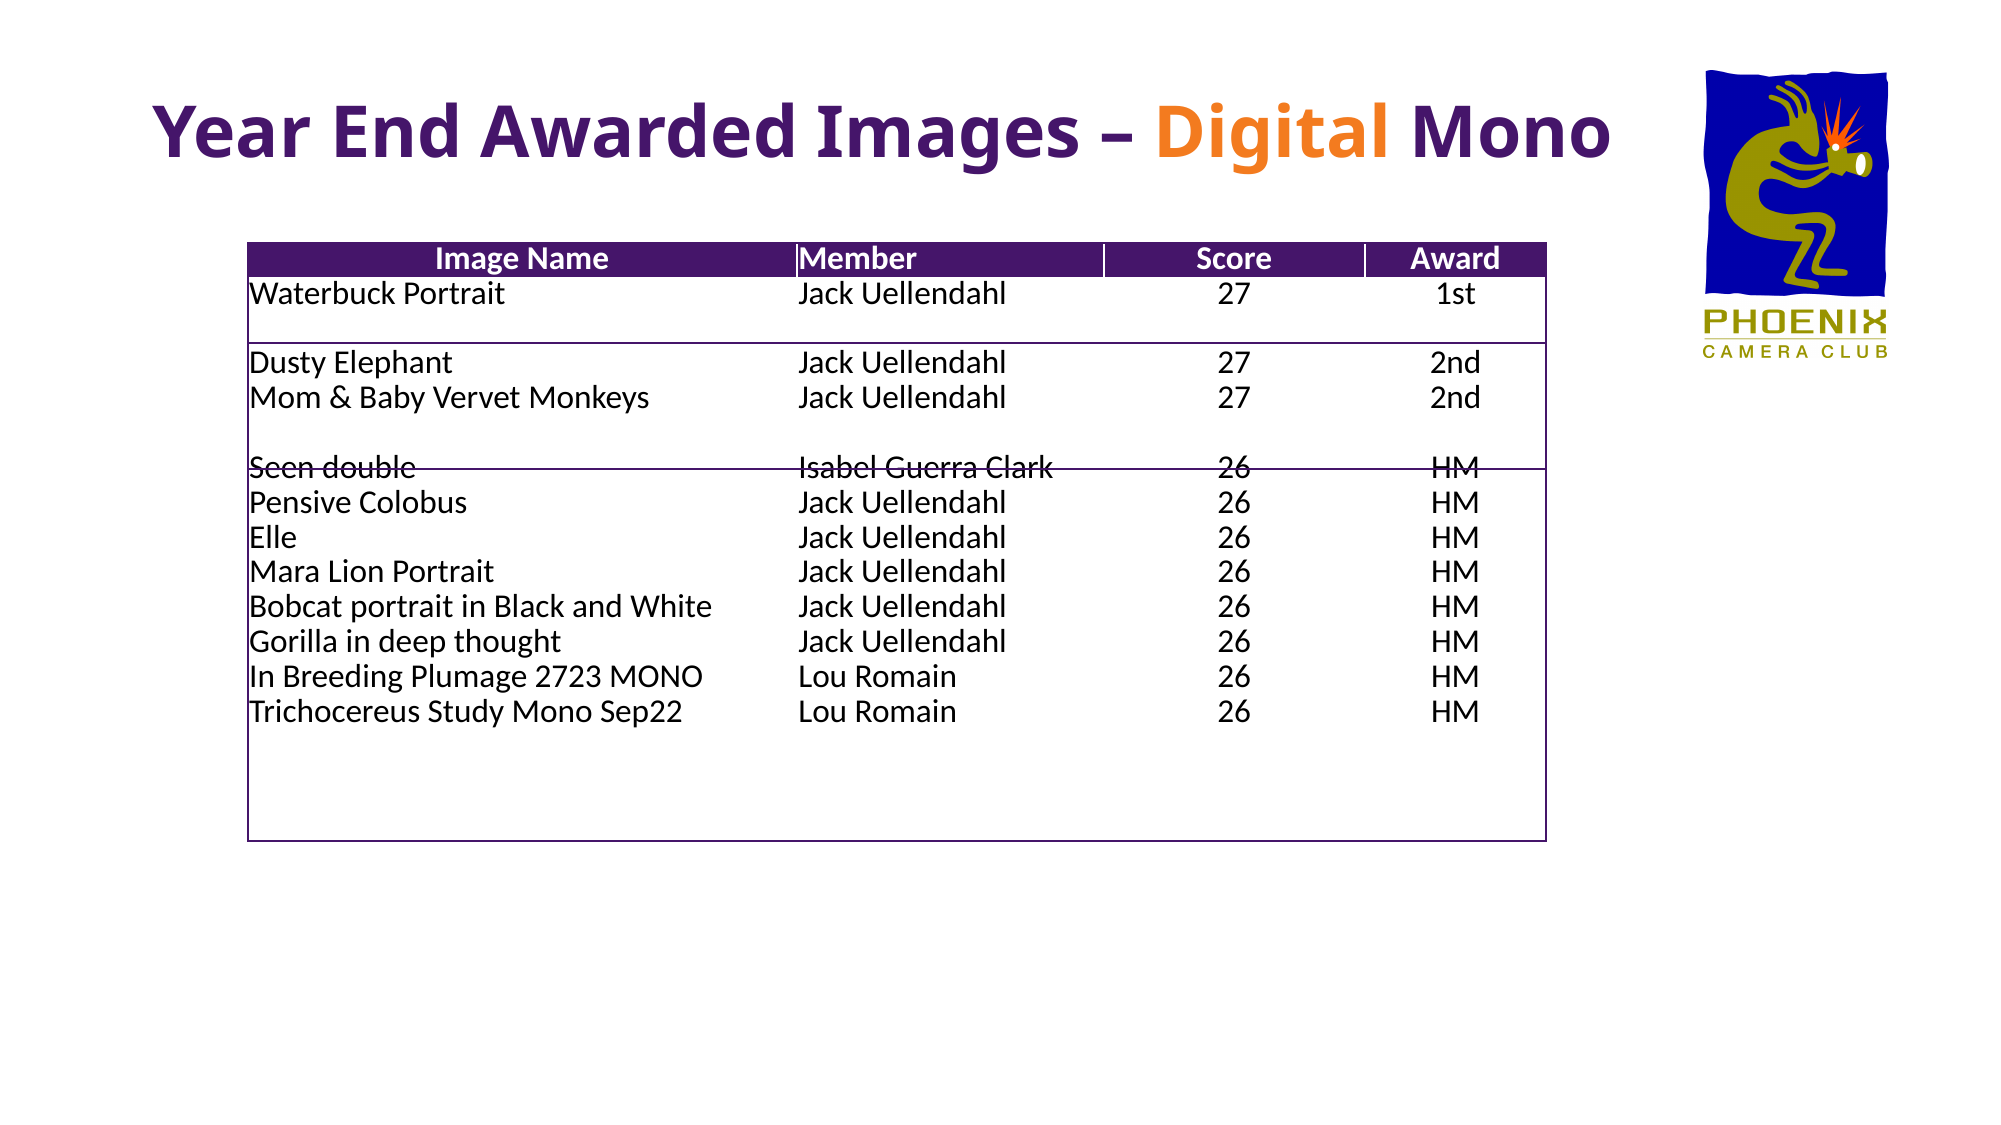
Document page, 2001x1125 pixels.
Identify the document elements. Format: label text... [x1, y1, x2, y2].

text_box Year End Awarded Images – Digital Mono [137, 59, 1863, 209]
text_box [247, 242, 1547, 343]
picture [1703, 70, 1889, 358]
text_box [247, 470, 1547, 842]
text_box [247, 344, 1547, 468]
